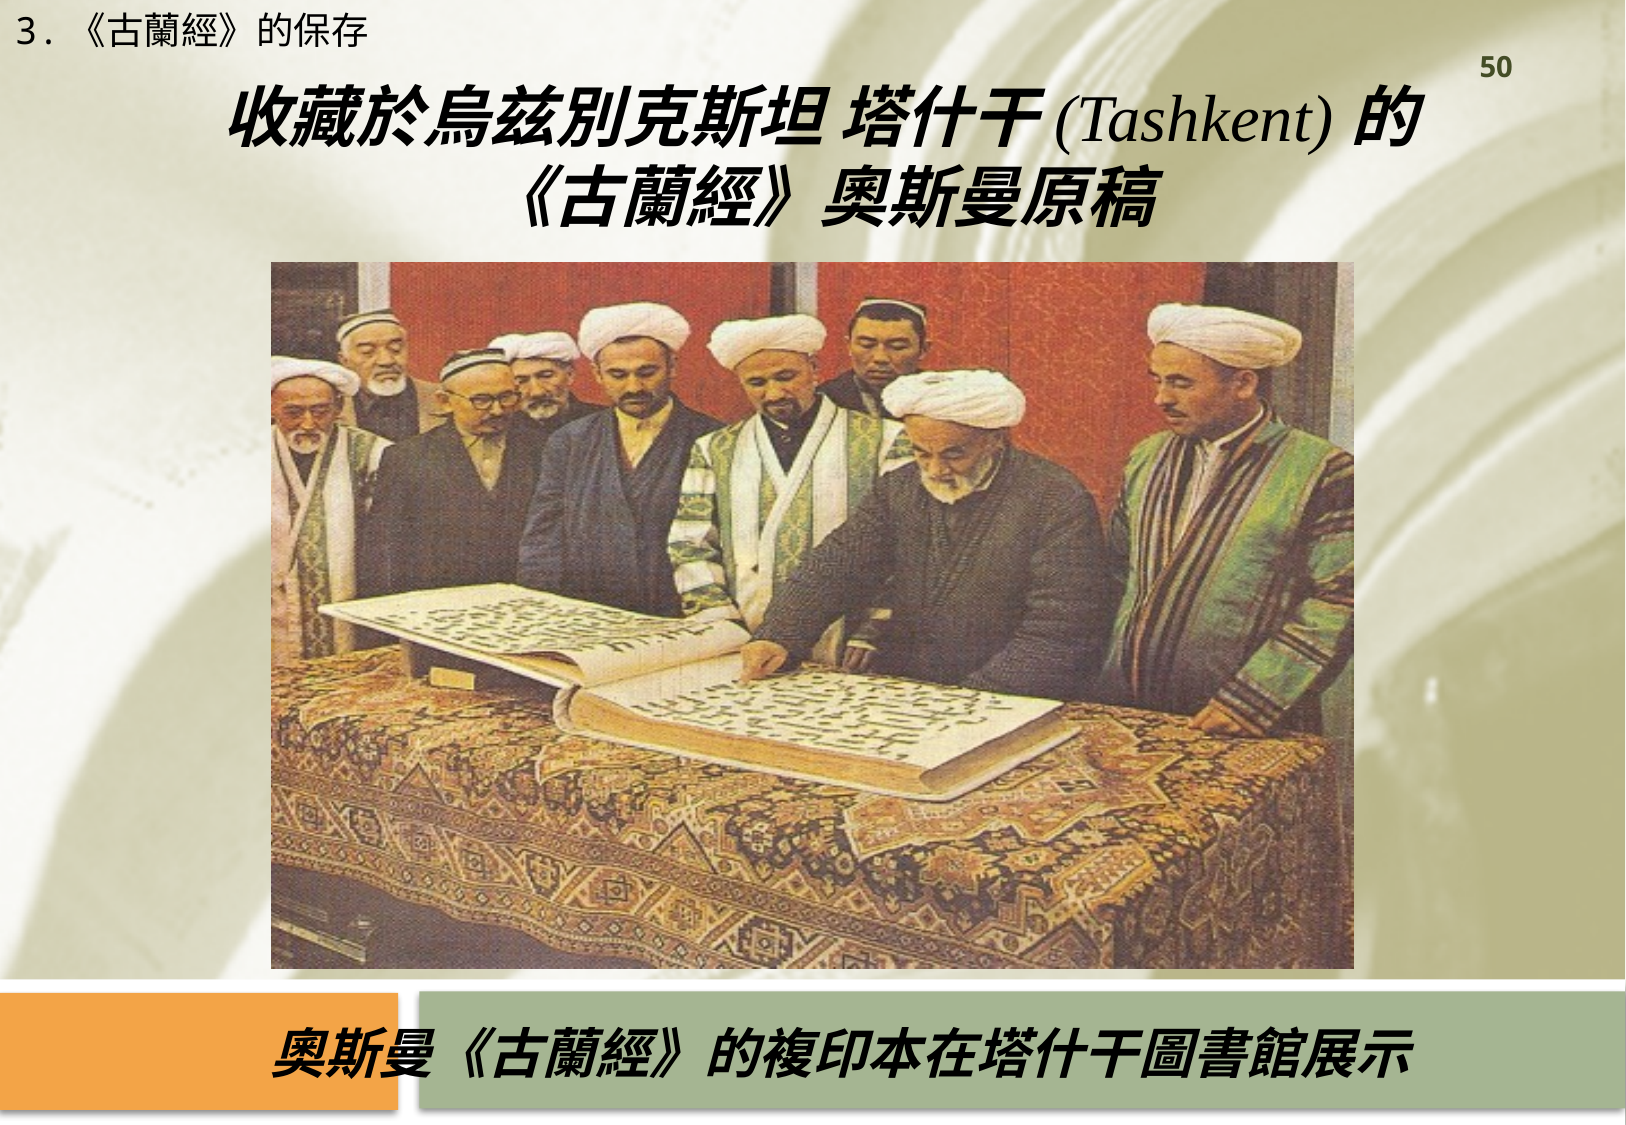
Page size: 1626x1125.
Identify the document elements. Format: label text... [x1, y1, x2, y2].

text_box 奧斯曼《古蘭經》的複印本在塔什干圖書館展示 [210, 1011, 1470, 1093]
picture [271, 262, 1354, 970]
text_box 3.《古蘭經》的保存 [0, 0, 410, 60]
slide_number 50 [1421, 37, 1571, 100]
text_box 收藏於烏兹別克斯坦 塔什干(Tashkent)的《古蘭經》奧斯曼原稿 [162, 66, 1477, 243]
